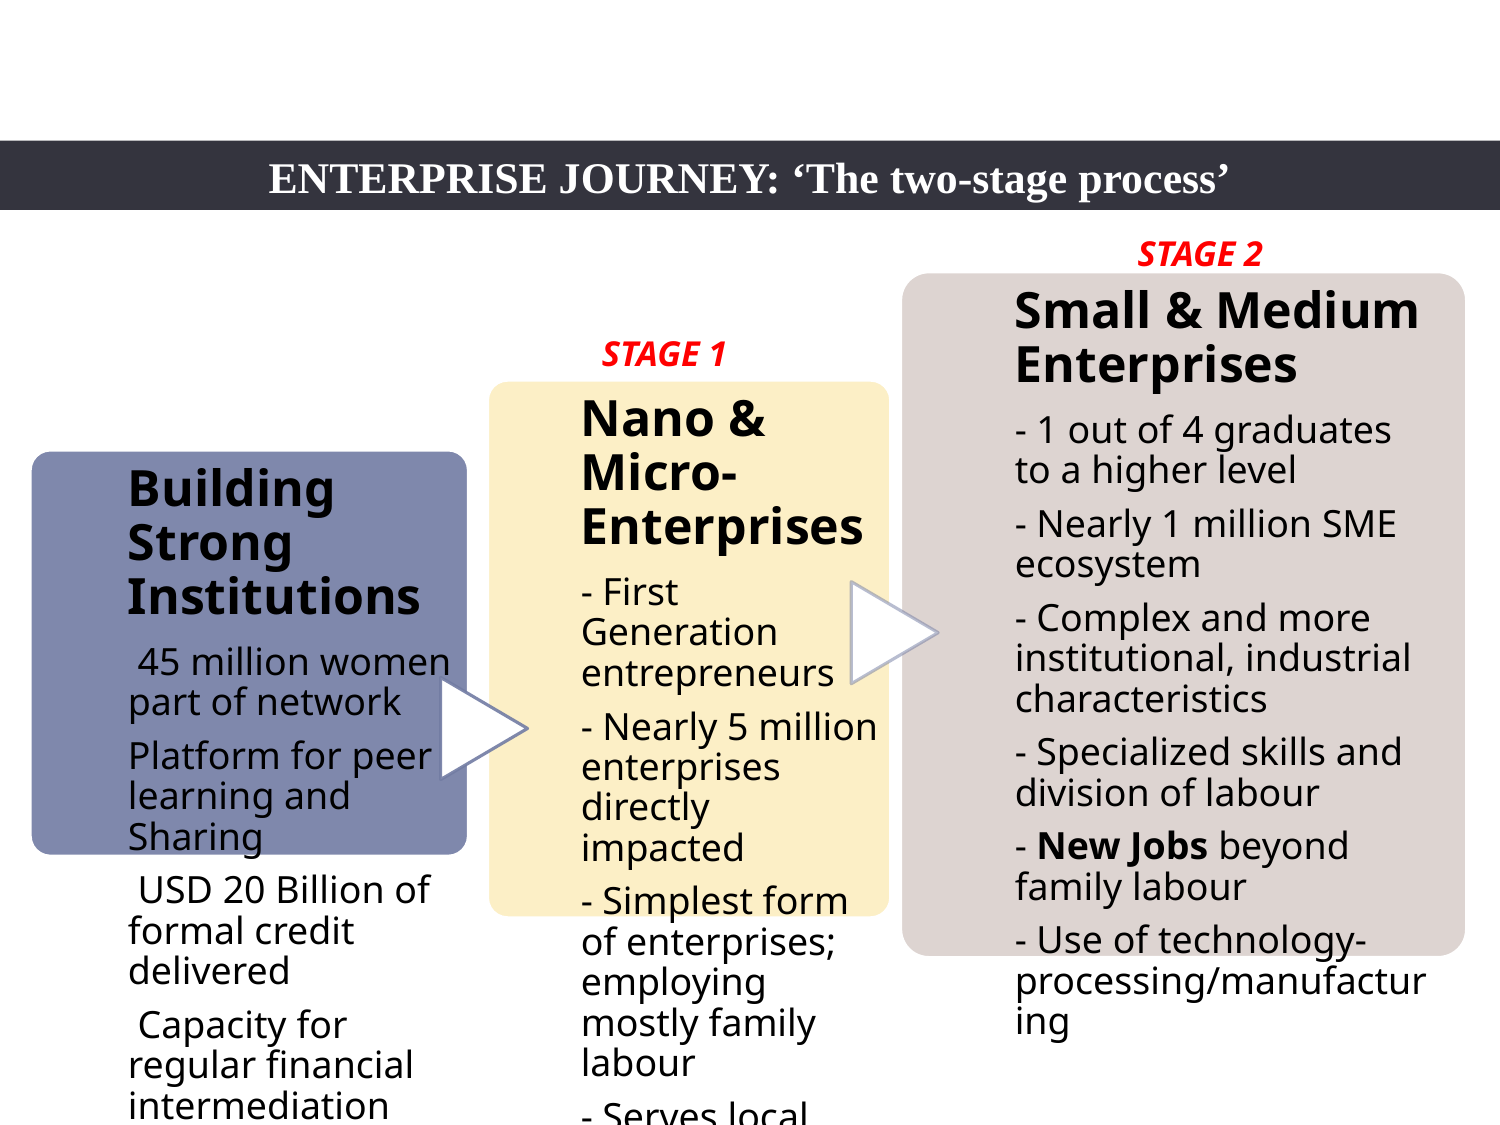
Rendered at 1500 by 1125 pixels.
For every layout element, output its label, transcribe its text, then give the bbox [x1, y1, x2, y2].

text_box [29, 199, 1480, 985]
title ENTERPRISE JOURNEY: ‘The two-stage process’ [0, 140, 1500, 210]
